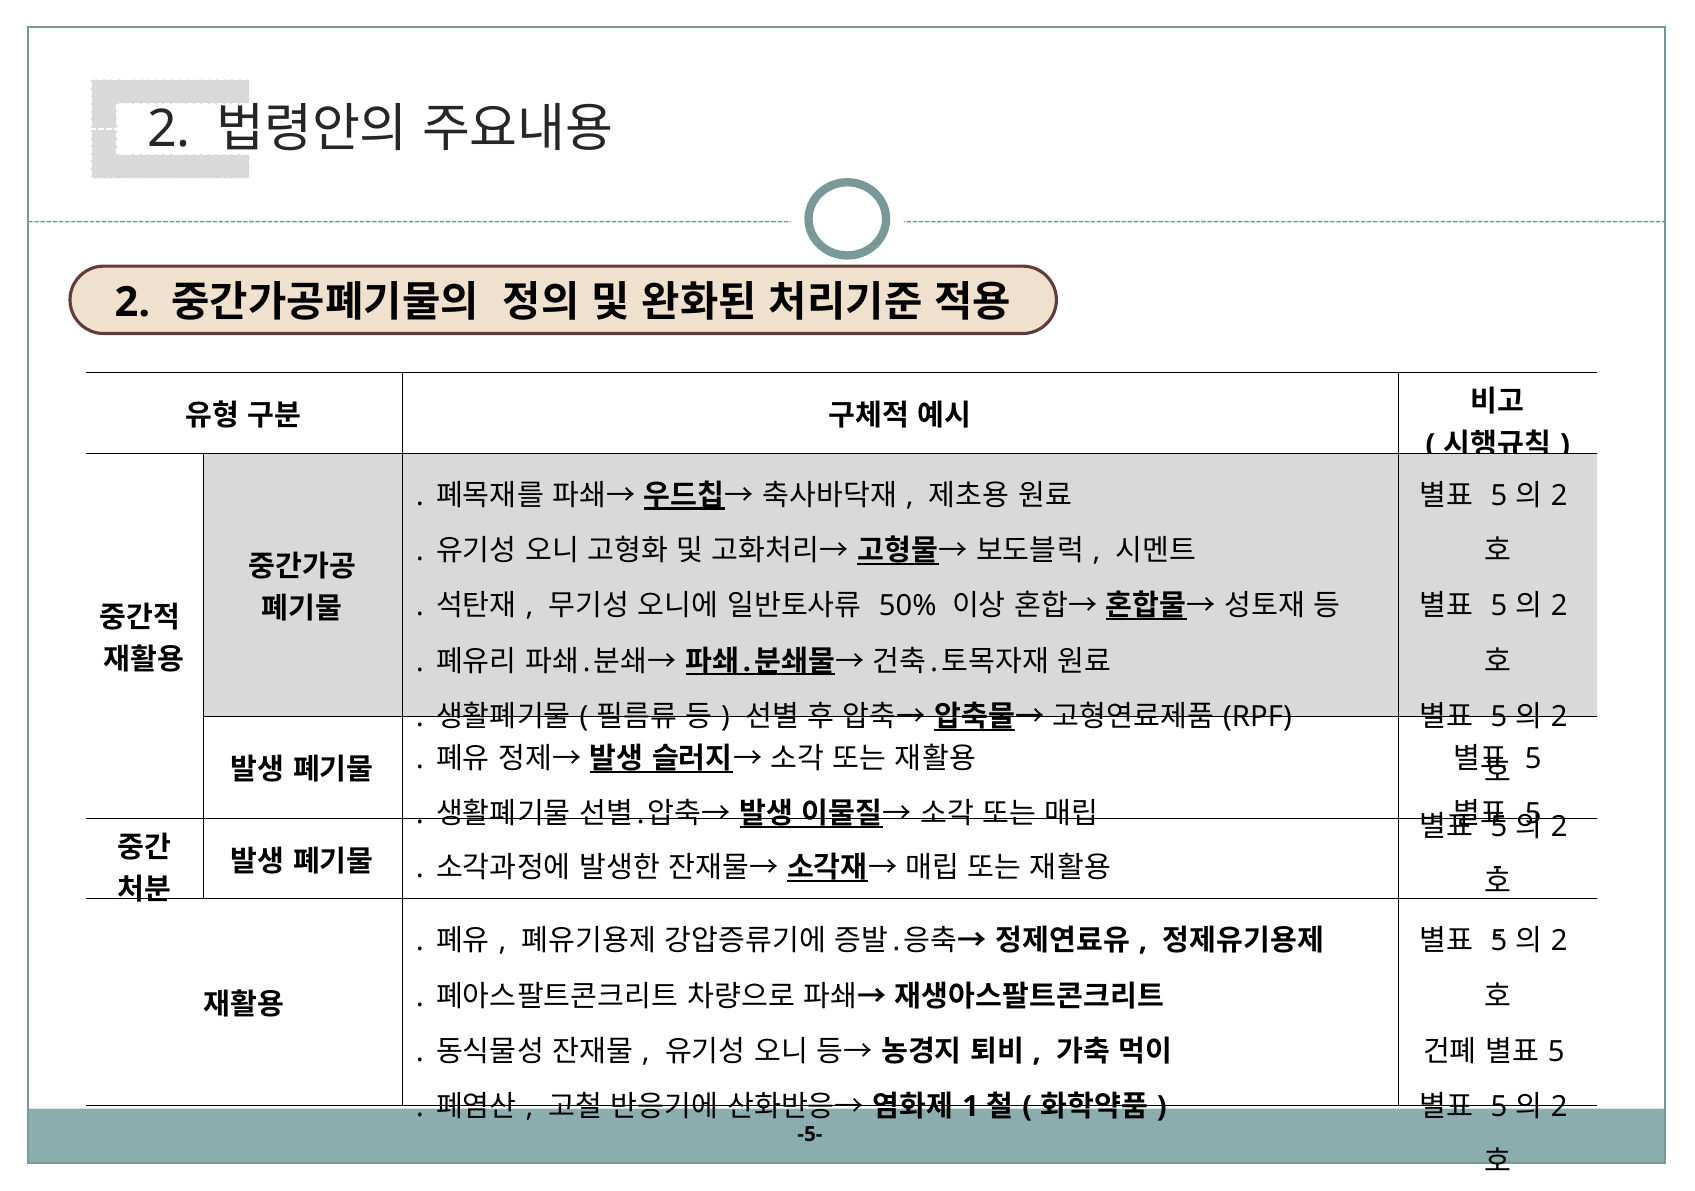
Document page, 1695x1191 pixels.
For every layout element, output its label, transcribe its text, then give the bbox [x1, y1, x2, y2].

text_box 2. 중간가공폐기물의 정의 및 완화된 처리기준 적용 [69, 266, 1057, 334]
table_cell 재활용 [86, 899, 402, 1105]
table_cell ․소각과정에 발생한 잔재물→ 소각재→ 매립 또는 재활용 [403, 819, 1398, 898]
table_cell ․폐목재를 파쇄→ 우드칩→ 축사바닥재, 제초용 원료 ․유기성 오니 고형화 및 고화처리→ 고형물→ 보도블럭, 시멘트 ․석탄재, 무기성 오니에 일반토사류 50% 이상 혼합→ 혼합물→ 성토재 등 ․폐유리 파쇄․분쇄→ 파쇄․분쇄물→ 건축․토목자재 원료 ․생활폐기물(필름류 등) 선별 후 압축→ 압축물→ 고형연료제품(RPF) [403, 454, 1398, 716]
text_box -5- [781, 1113, 844, 1154]
text_box [0, 0, 1695, 75]
table_cell 별표 5 별표 5 [1399, 717, 1597, 818]
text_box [90, 79, 651, 179]
table_cell 중간 처분 [86, 819, 203, 898]
table_cell ․폐유 정제→ 발생 슬러지→ 소각 또는 재활용 ․생활폐기물 선별․압축→ 발생 이물질→ 소각 또는 매립 [403, 717, 1398, 818]
table_cell 별표 5의2호 별표 5의2호 별표 5의2호 별표 5의2호 - [1399, 454, 1597, 716]
table_cell 별표 5의2호 건폐 별표5 별표 5의2호 - [1399, 899, 1597, 1105]
table_cell 발생 폐기물 [204, 819, 402, 898]
table_header 구체적 예시 [403, 373, 1398, 453]
table_cell 중간가공 폐기물 [204, 454, 402, 716]
table_header 유형 구분 [86, 373, 402, 453]
table_header 비고 (시행규칙) [1399, 373, 1597, 453]
table_cell ․폐유, 폐유기용제 강압증류기에 증발․응축→ 정제연료유, 정제유기용제 ․폐아스팔트콘크리트 차량으로 파쇄→ 재생아스팔트콘크리트 ․동식물성 잔재물, 유기성 오니 등→ 농경지 퇴비, 가축 먹이 ․폐염산, 고철 반응기에 산화반응→ 염화제1철(화학약품) [403, 899, 1398, 1105]
table_cell 발생 폐기물 [204, 717, 402, 818]
table_cell - [1399, 819, 1597, 898]
table_cell 중간적 재활용 [86, 454, 203, 818]
